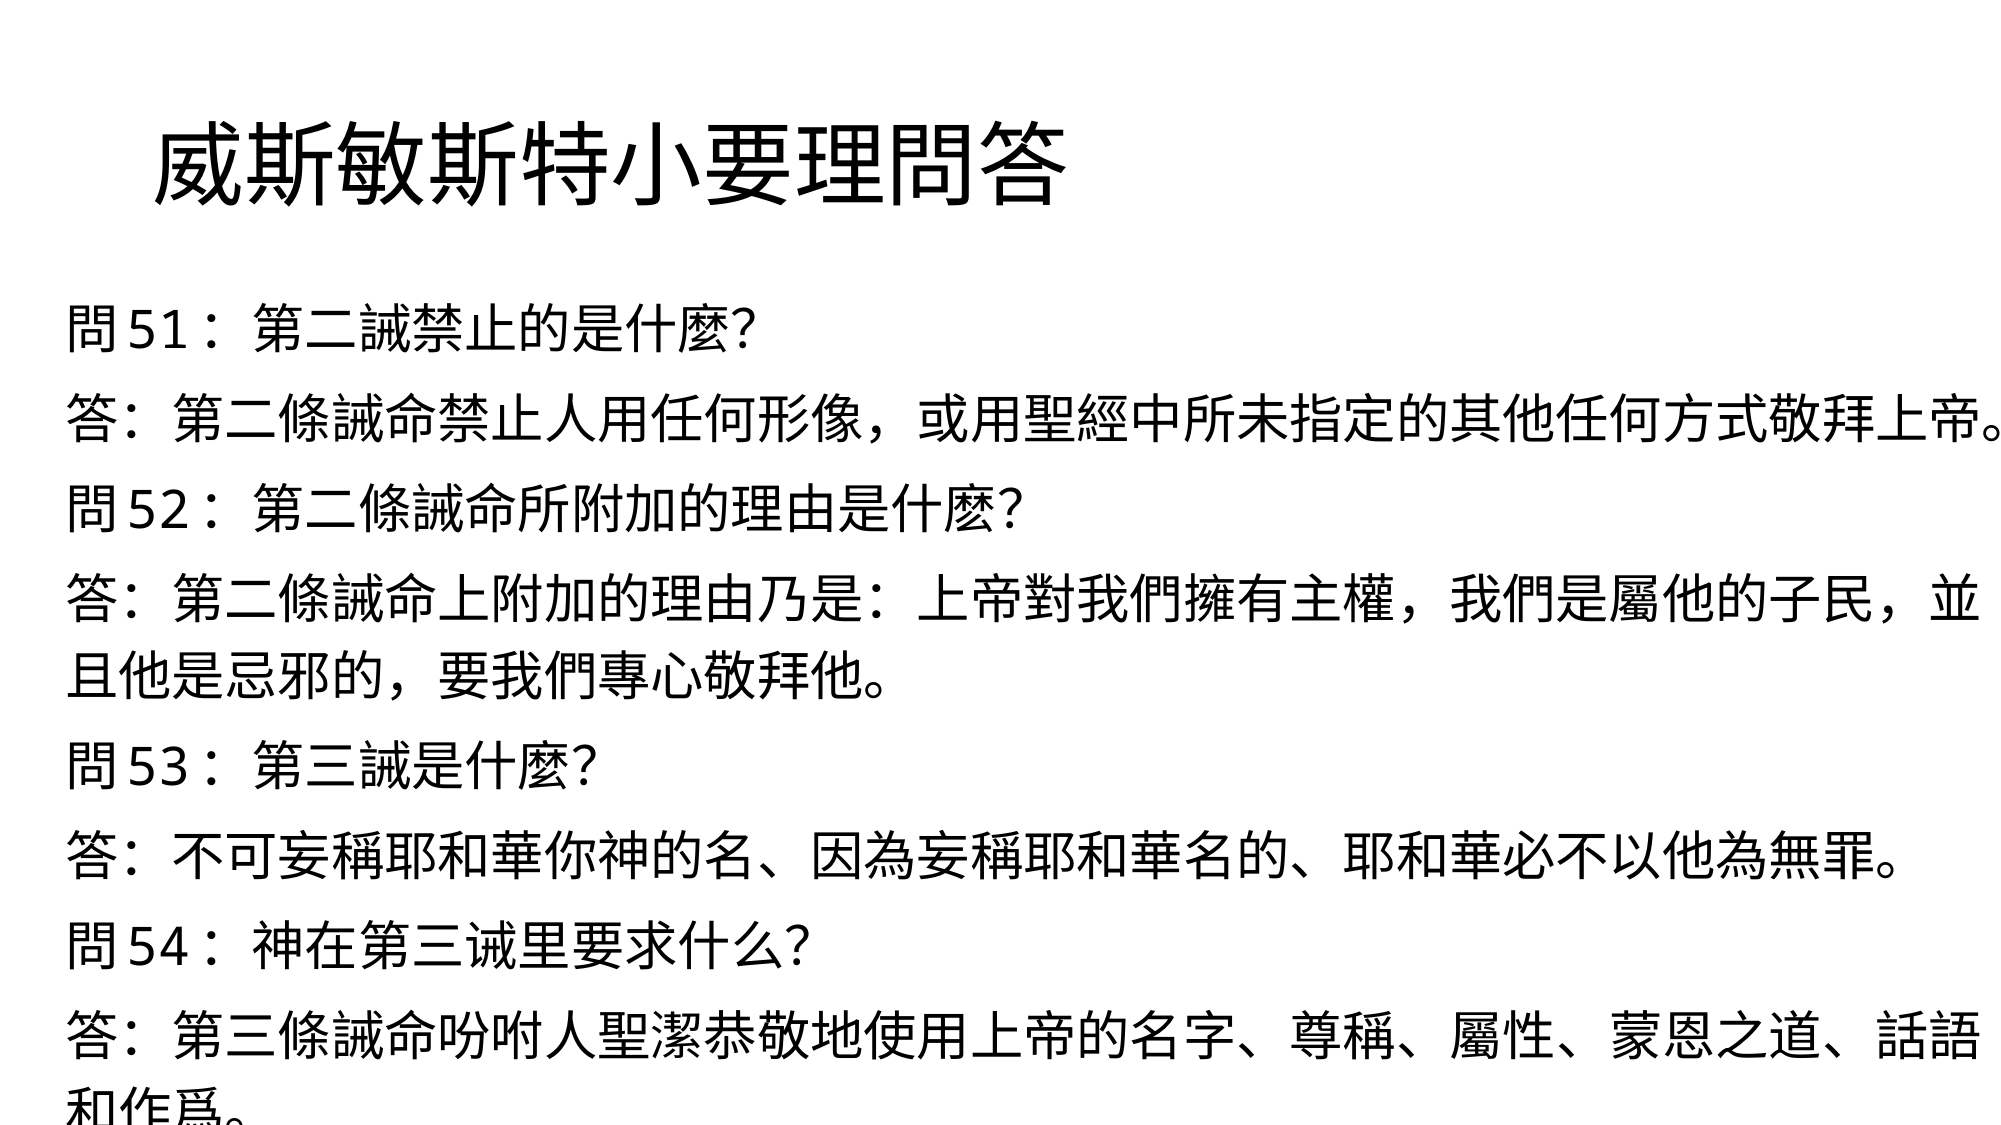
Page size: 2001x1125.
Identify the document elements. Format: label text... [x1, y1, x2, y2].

list 問51：第二誡禁止的是什麼？ 答：第二條誡命禁止人用任何形像，或用聖經中所未指定的其他任何方式敬拜上帝。 問52：第二條誡命所附加的理由是什麽？ 答：第二條誡命上附加的理由乃是：上帝對我們擁有主權，我們是屬他的子民，並且他是忌邪的，要我們專心敬拜他。 問53：第三誡是什麼？ 答：不可妄稱耶和華你神的名、因為妄稱耶和華名的、耶和華必不以他為無罪。 問54：神在第三诫里要求什么？ 答：第三條誡命吩咐人聖潔恭敬地使用上帝的名字、尊稱、屬性、蒙恩之道、話語和作爲。 [50, 275, 2000, 1125]
title 威斯敏斯特小要理問答 [137, 59, 1863, 275]
